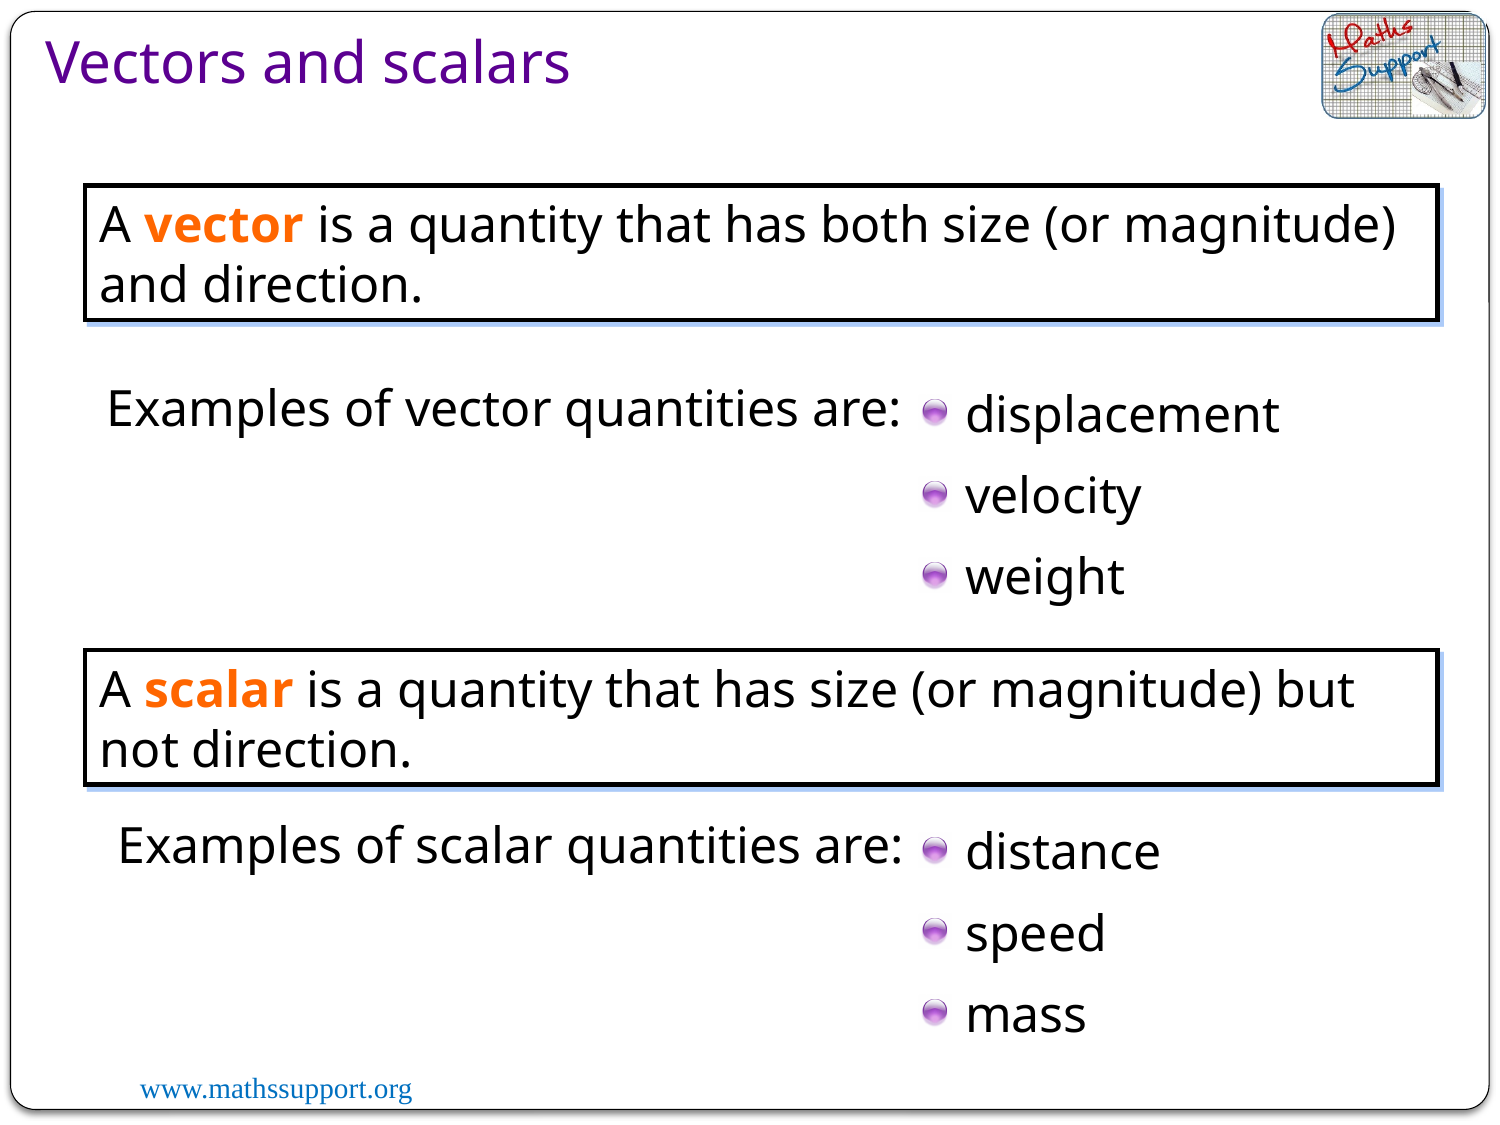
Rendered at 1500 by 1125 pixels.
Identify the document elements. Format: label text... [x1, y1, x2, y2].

text_box speed [903, 893, 1329, 969]
text_box A scalar is a quantity that has size (or magnitude) but not direction. [85, 649, 1438, 785]
text_box mass [903, 974, 1329, 1050]
text_box [1318, 14, 1483, 116]
picture [918, 476, 952, 512]
picture [918, 394, 952, 430]
text_box Vectors and scalars [30, 9, 1306, 110]
text_box velocity [903, 456, 1329, 532]
picture [1321, 12, 1486, 119]
text_box displacement [903, 374, 1329, 450]
text_box distance [903, 812, 1329, 888]
picture [918, 994, 952, 1030]
picture [918, 832, 952, 868]
text_box [130, 1074, 414, 1109]
text_box weight [903, 537, 1329, 613]
picture [918, 913, 952, 949]
text_box A vector is a quantity that has both size (or magnitude) and direction. [85, 185, 1438, 321]
text_box Examples of vector quantities are: [91, 368, 918, 444]
picture [918, 557, 952, 593]
text_box Examples of scalar quantities are: [102, 806, 920, 882]
